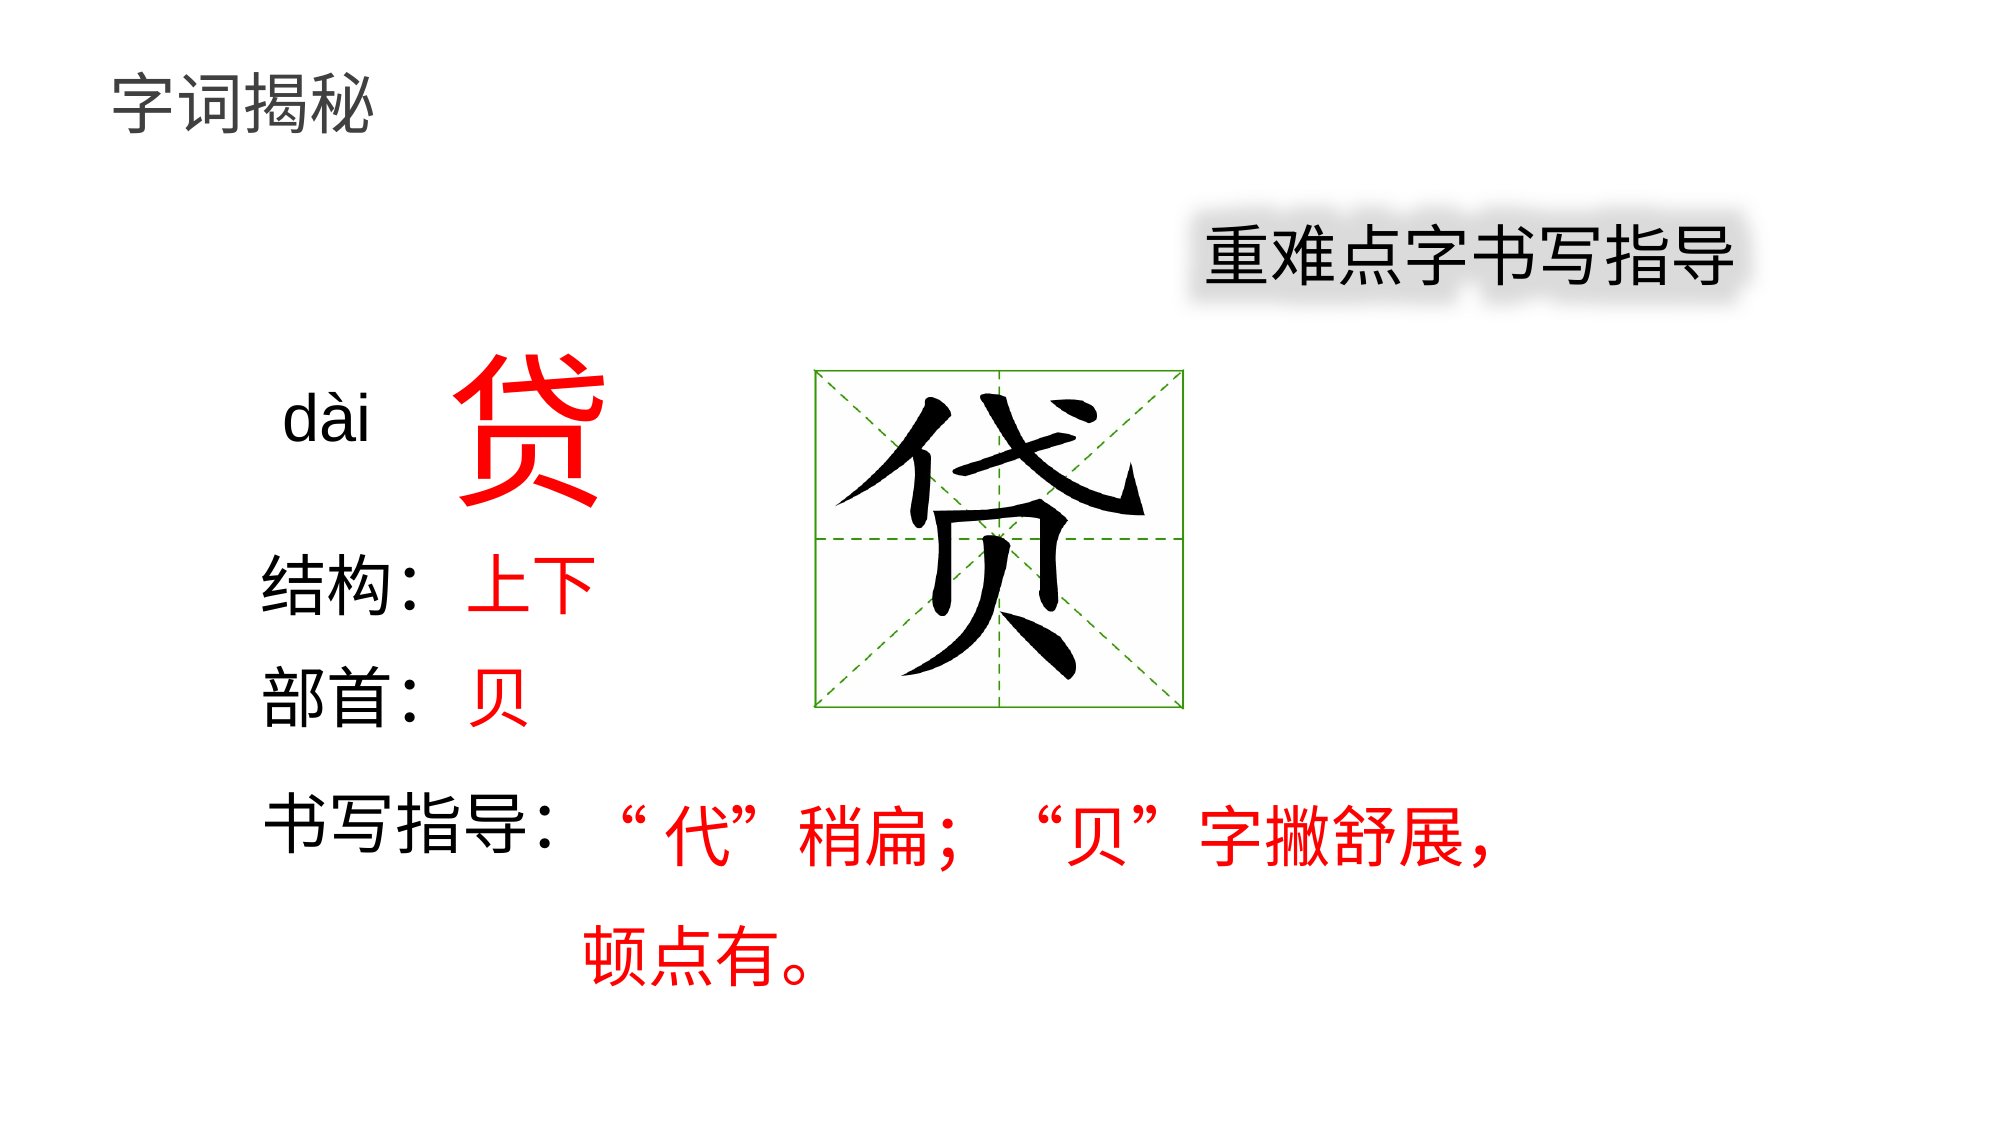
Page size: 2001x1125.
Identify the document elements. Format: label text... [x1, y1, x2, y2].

text_box 书写指导： [247, 774, 566, 870]
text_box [812, 367, 1189, 710]
text_box “代”稍扁；“贝”字撇舒展，顿点有。 [566, 747, 1495, 1002]
text_box 贝 [452, 648, 567, 743]
text_box 上下 [450, 535, 711, 631]
text_box 重难点字书写指导 [1189, 206, 1851, 301]
text_box 部首： [245, 648, 452, 743]
text_box 字词揭秘 [94, 54, 772, 150]
text_box 结构： [245, 536, 506, 632]
text_box dài [230, 367, 423, 462]
text_box 贷 [432, 320, 626, 535]
